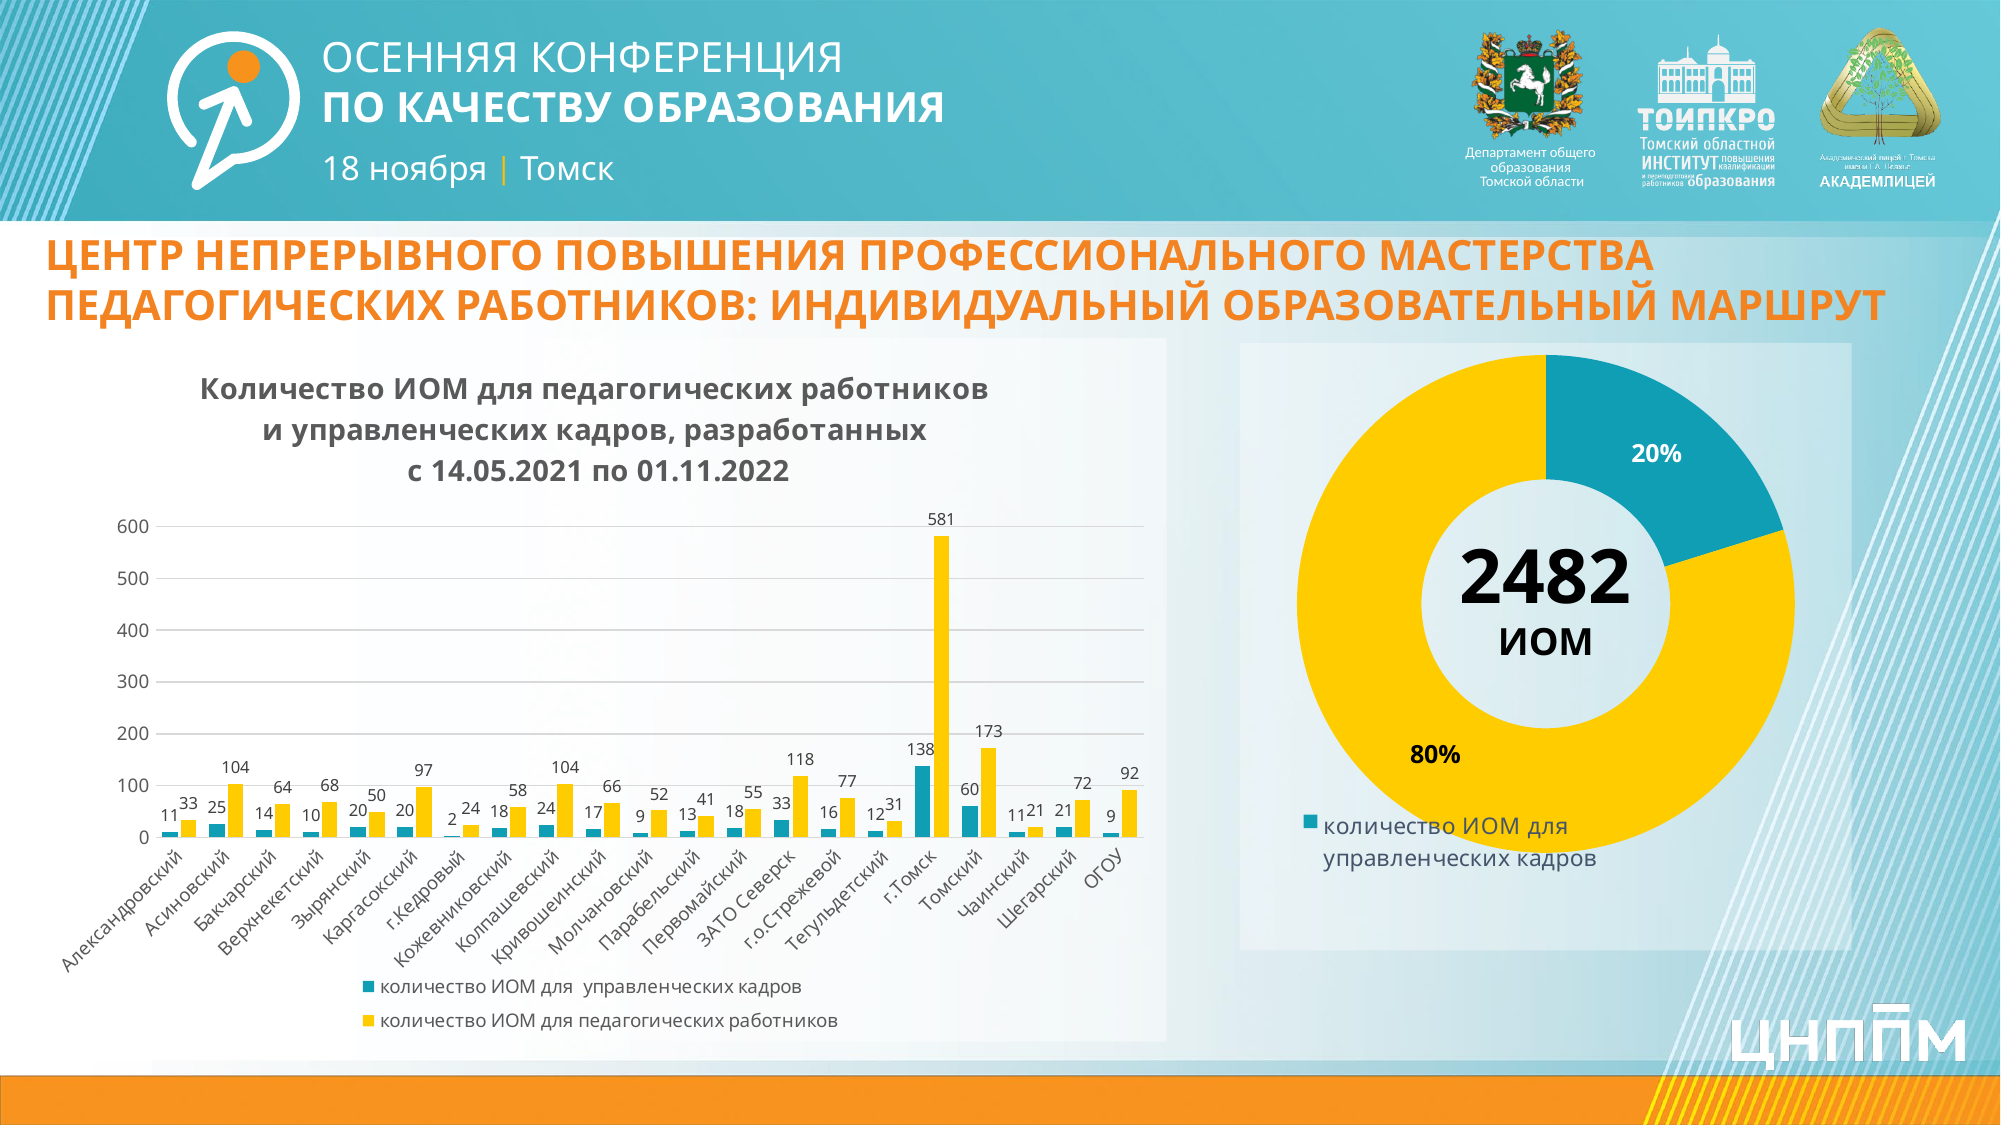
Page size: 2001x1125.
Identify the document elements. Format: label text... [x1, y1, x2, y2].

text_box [167, 31, 300, 190]
chart [1240, 342, 1852, 951]
text_box ОСЕННЯЯ КОНФЕРЕНЦИЯ ПО КАЧЕСТВУ ОБРАЗОВАНИЯ [321, 31, 979, 132]
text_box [1459, 28, 1605, 191]
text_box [1637, 34, 1775, 190]
picture [0, 0, 2001, 1125]
text_box 18 ноября | Томск [321, 147, 979, 188]
text_box ЦЕНТР НЕПРЕРЫВНОГО ПОВЫШЕНИЯ ПРОФЕССИОНАЛЬНОГО МАСТЕРСТВА ПЕДАГОГИЧЕСКИХ РАБОТНИКОВ: ИНДИВИДУАЛЬНЫЙ ОБРАЗОВАТЕЛЬНЫЙ МАРШРУТ [31, 221, 1926, 337]
chart [30, 337, 1167, 1042]
